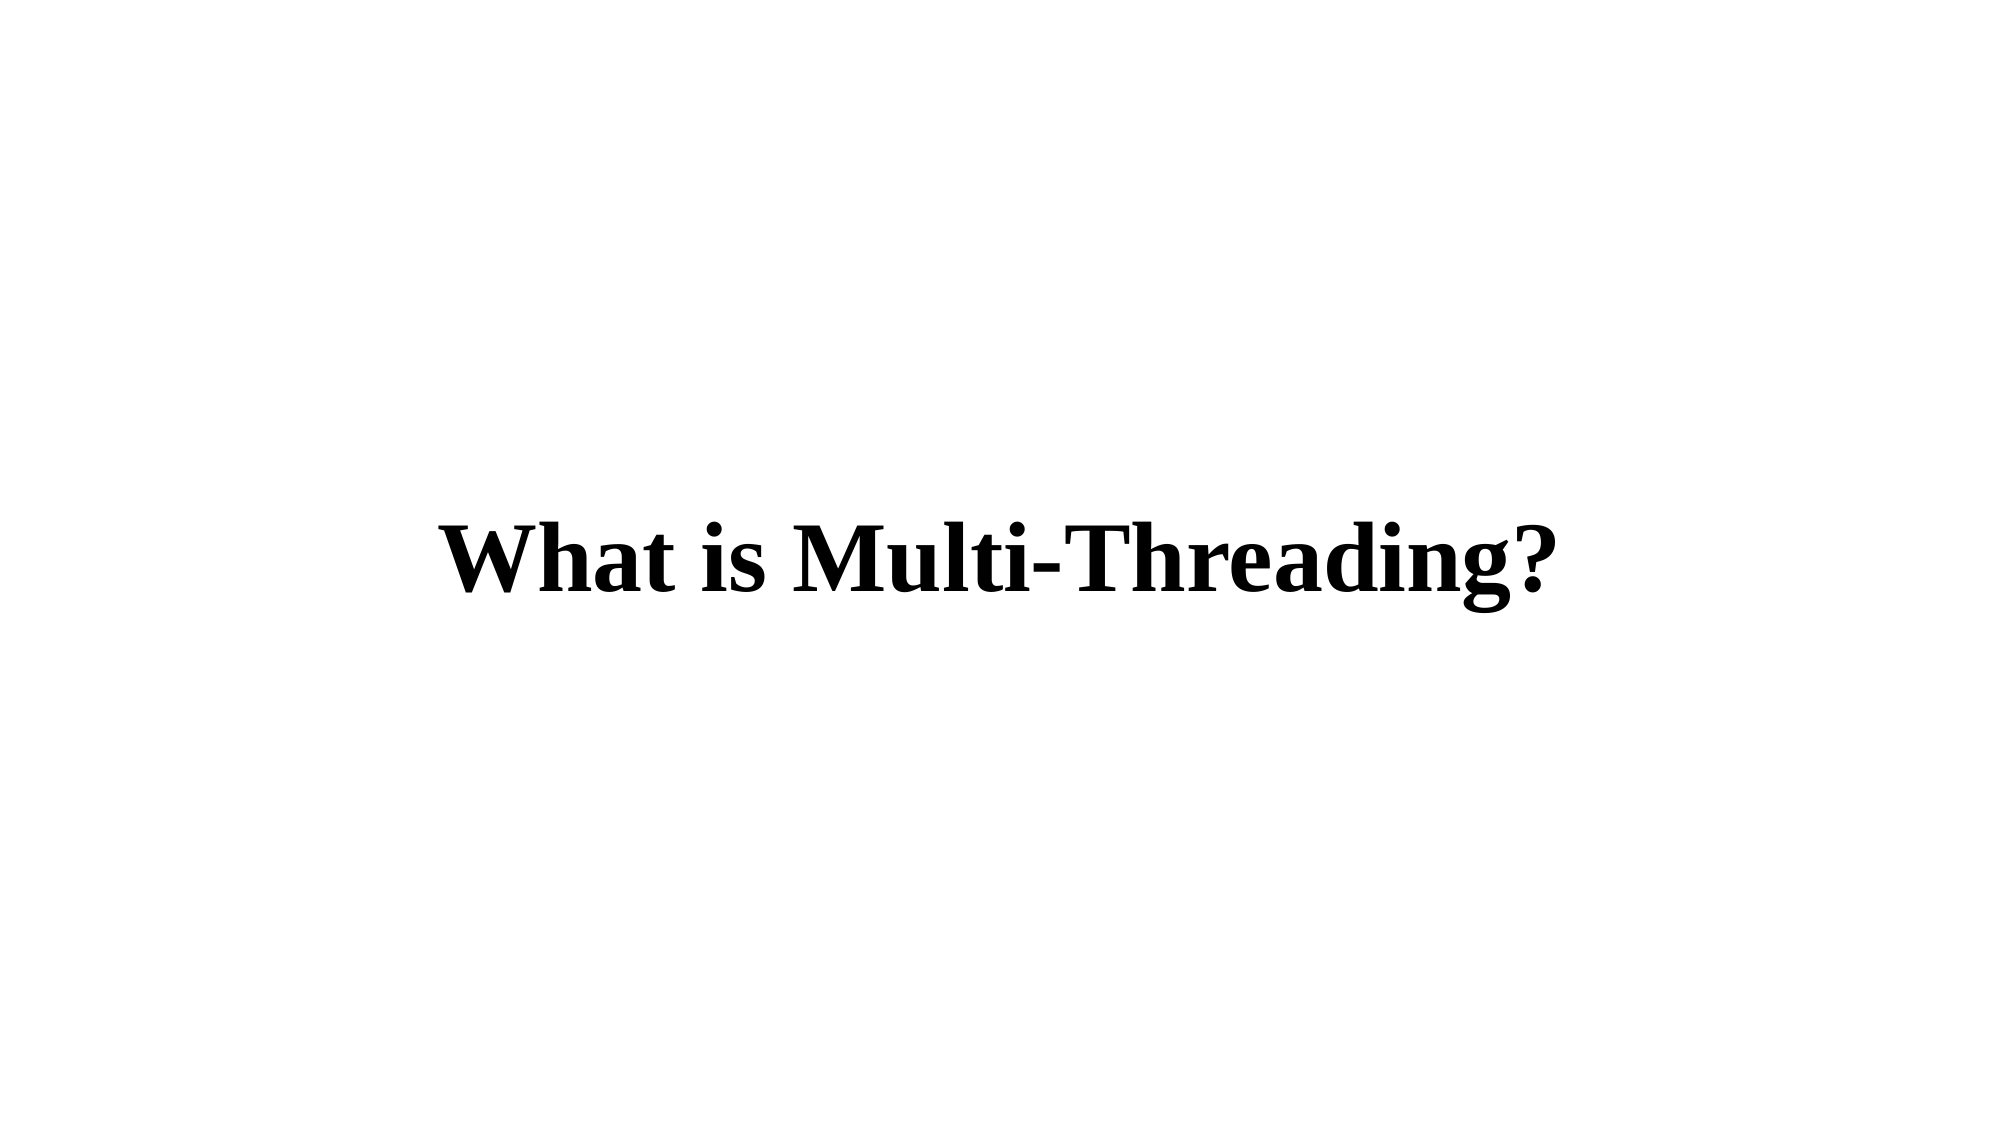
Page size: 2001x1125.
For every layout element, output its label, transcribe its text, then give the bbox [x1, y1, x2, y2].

title What is Multi-Threading? [249, 348, 1750, 621]
